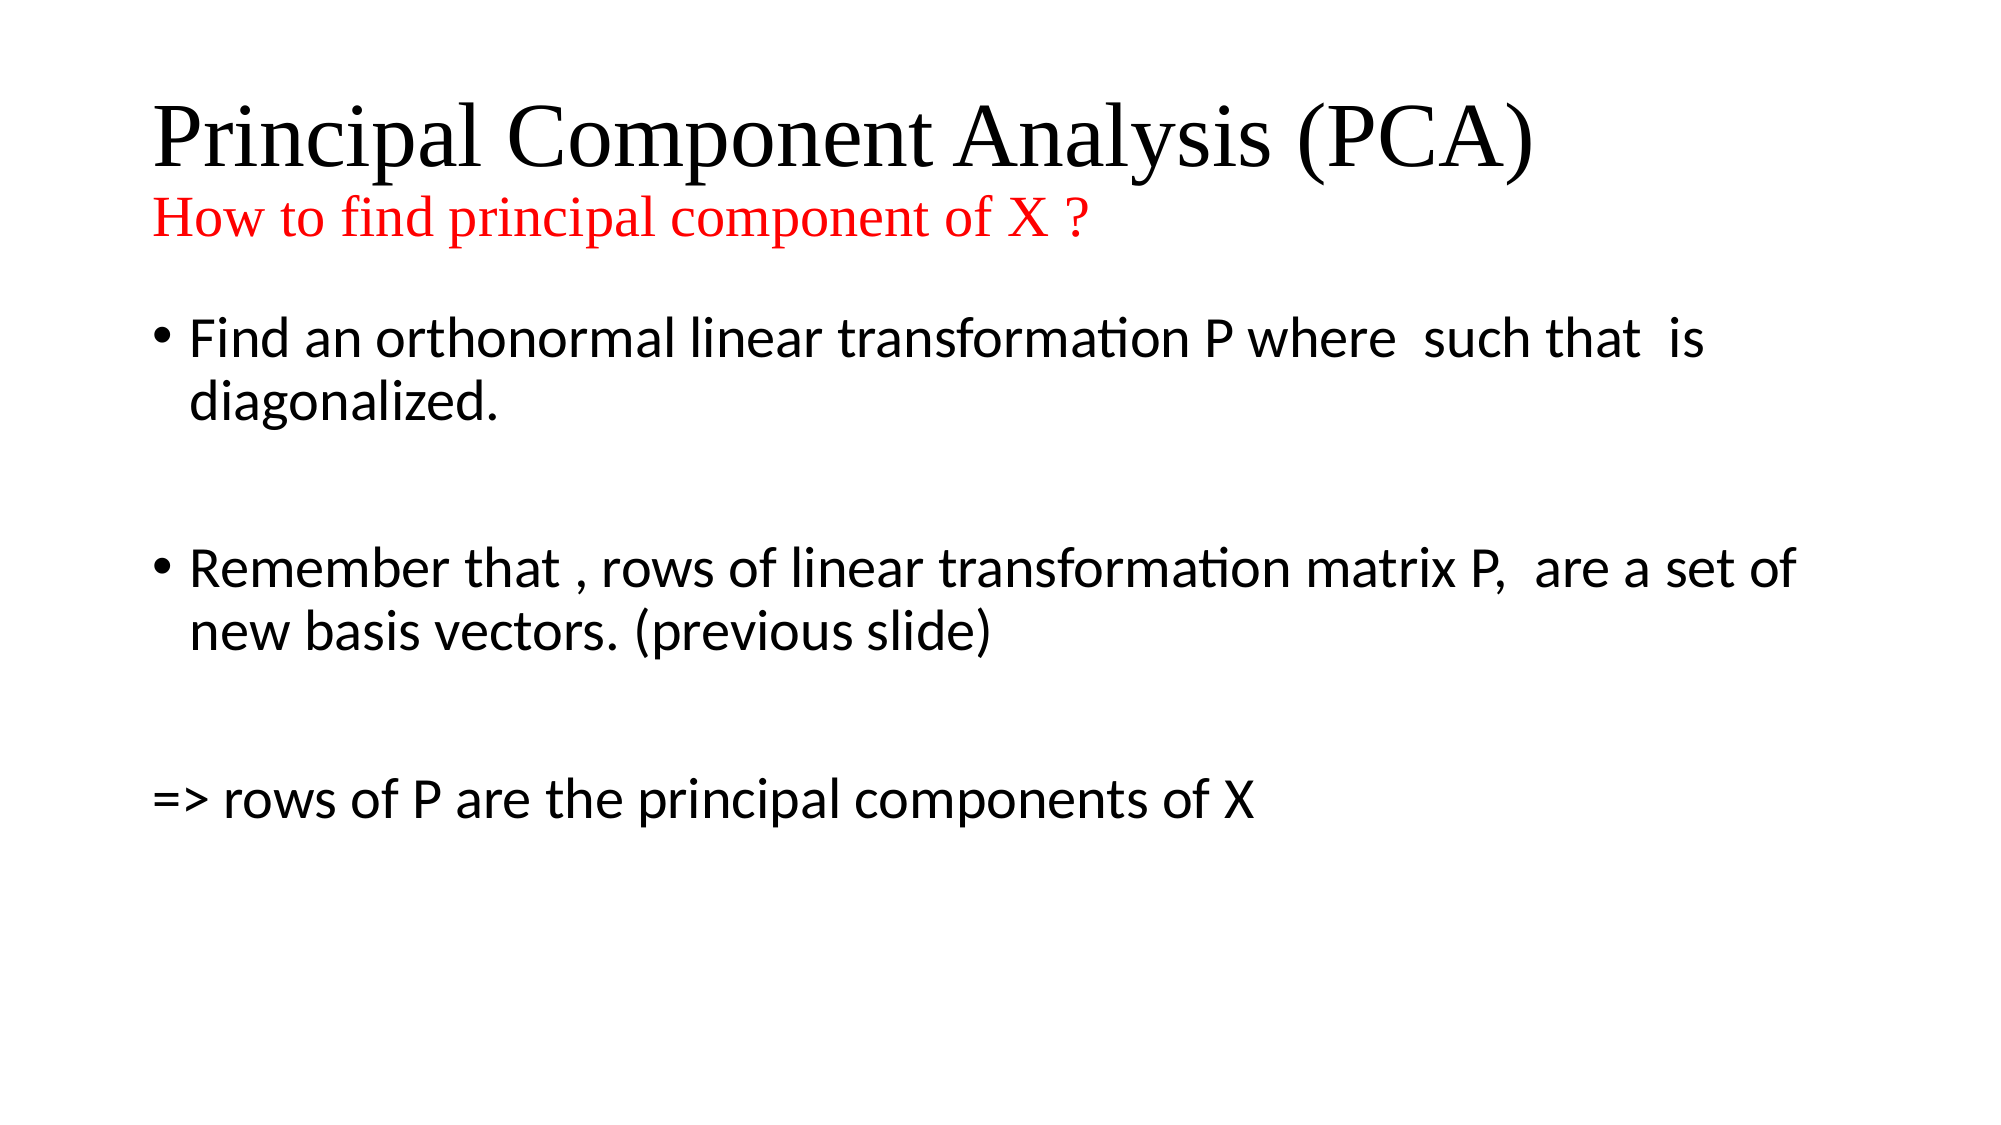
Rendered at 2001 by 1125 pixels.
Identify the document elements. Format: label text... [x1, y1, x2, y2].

title Principal Component Analysis (PCA) How to find principal component of X ? [137, 59, 1863, 278]
